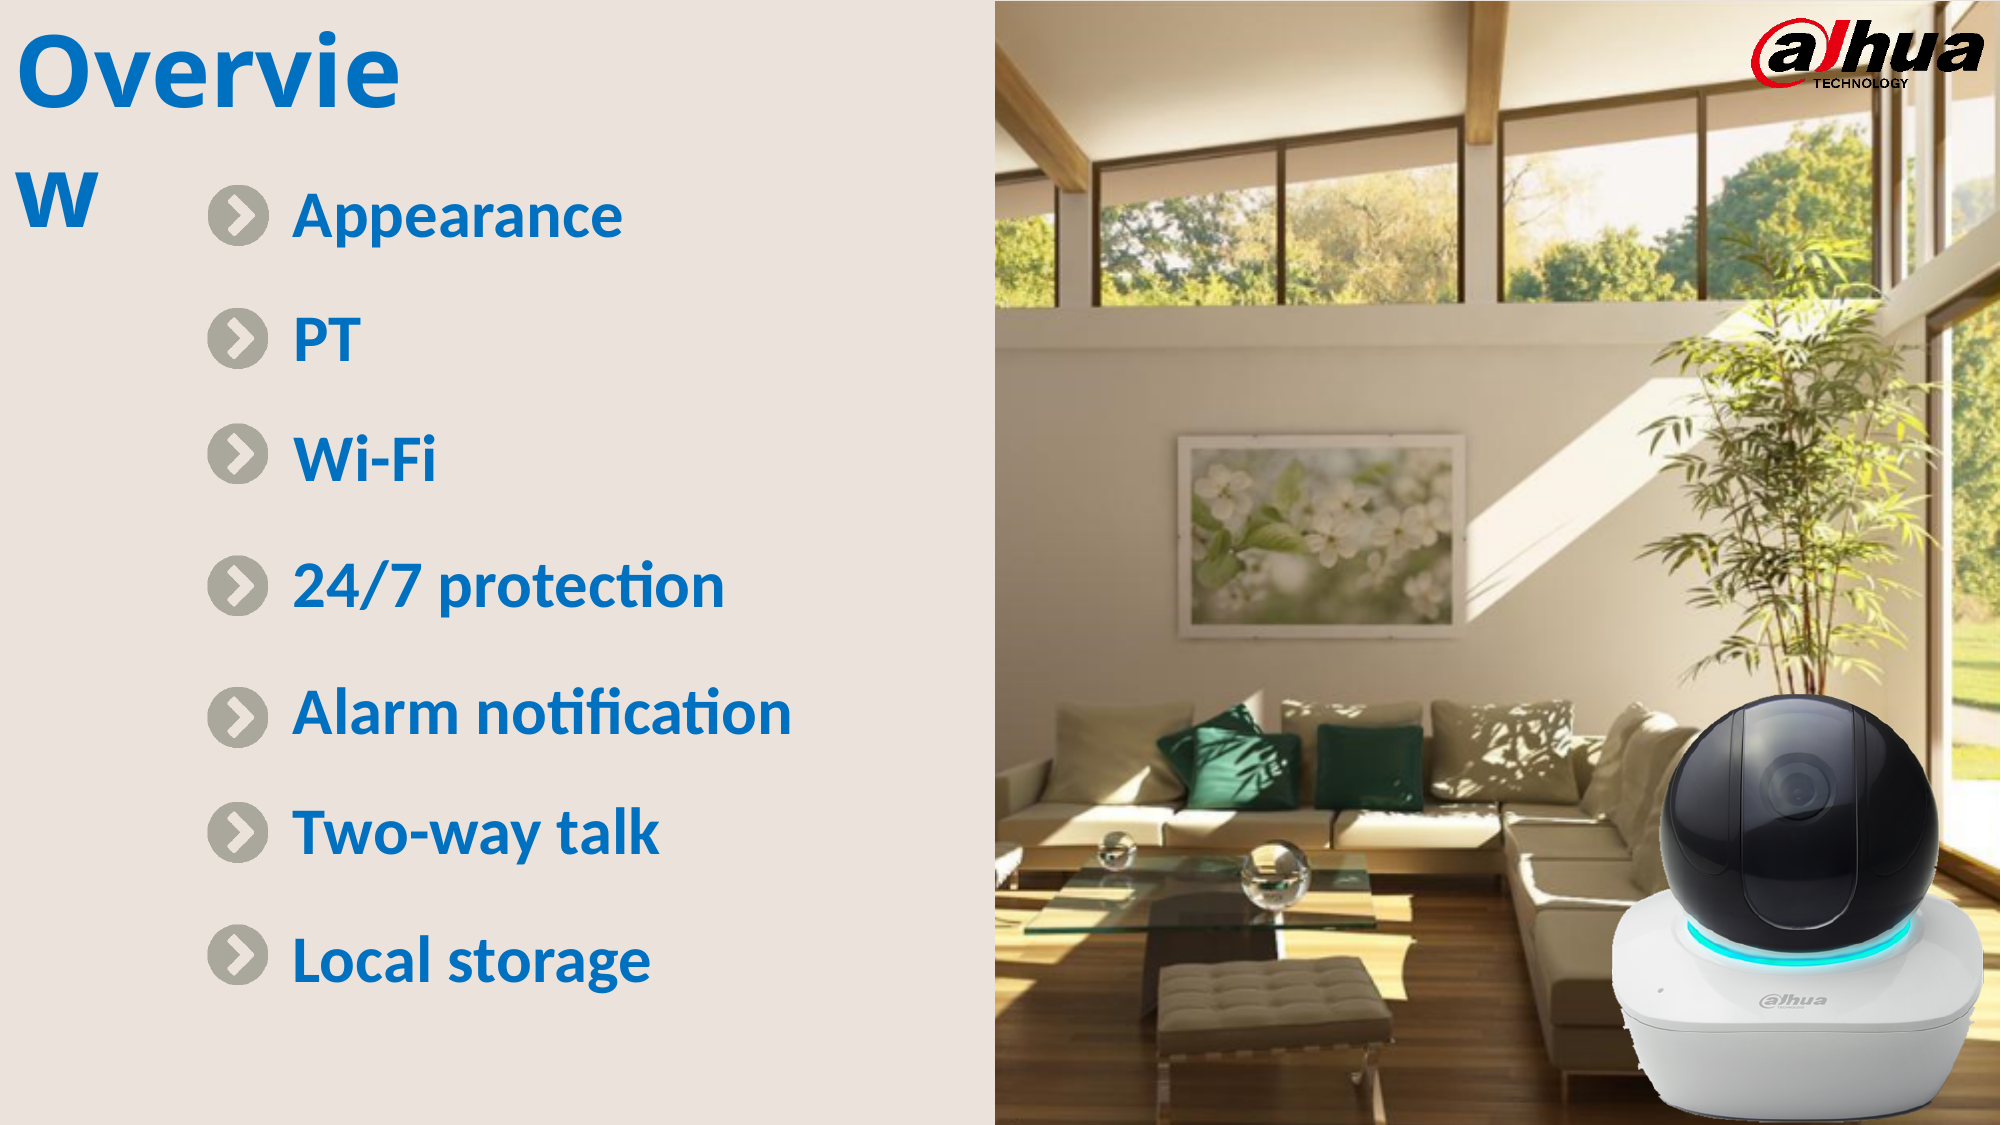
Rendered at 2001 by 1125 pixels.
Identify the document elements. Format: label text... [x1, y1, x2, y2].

text_box Wi-Fi [278, 407, 694, 502]
picture [197, 791, 278, 873]
text_box PT [278, 287, 694, 382]
picture [197, 914, 278, 995]
text_box Overview [0, 0, 476, 255]
picture [197, 545, 278, 626]
text_box Alarm notification [278, 660, 856, 756]
text_box 24/7 protection [278, 533, 762, 629]
picture [197, 676, 278, 758]
text_box Two-way talk [278, 780, 693, 876]
picture [197, 413, 278, 494]
text_box Local storage [278, 908, 693, 1003]
text_box Appearance [278, 163, 693, 259]
picture [197, 297, 278, 379]
picture [995, 1, 2000, 1125]
picture [197, 174, 279, 256]
